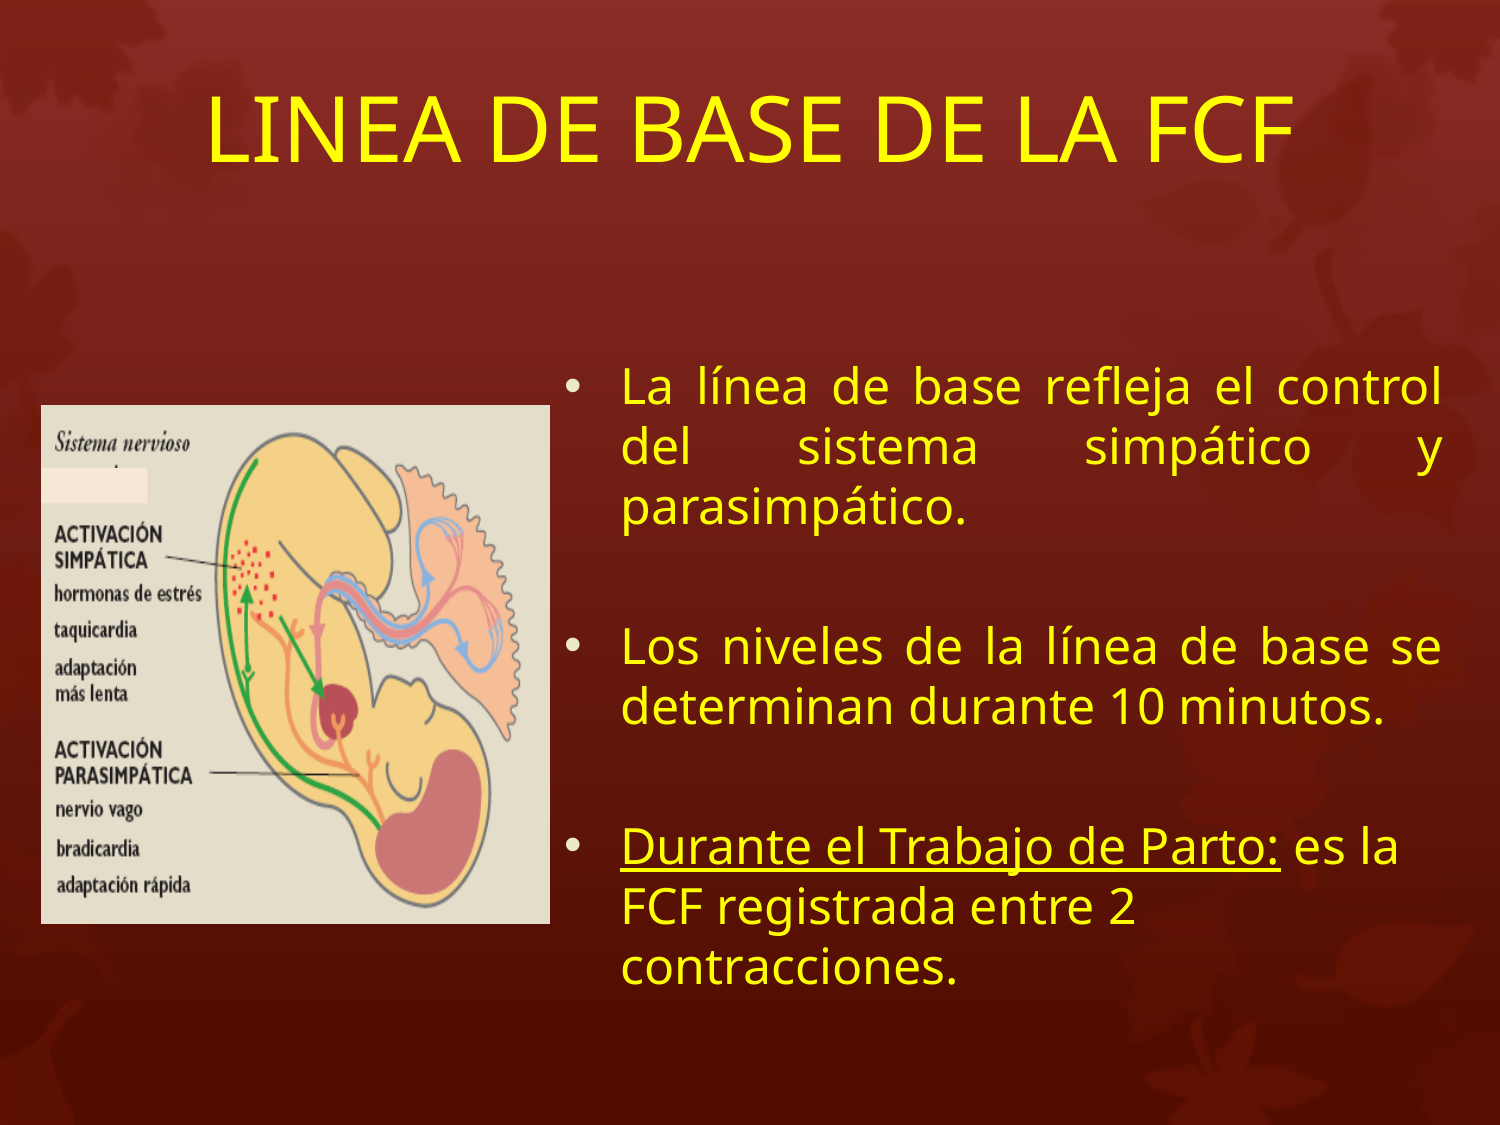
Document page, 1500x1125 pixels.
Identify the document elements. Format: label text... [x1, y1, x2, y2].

picture [40, 404, 550, 925]
title LINEA DE BASE DE LA FCF [17, 42, 1483, 209]
list La línea de base refleja el control del sistema simpático y parasimpático. Los niveles de la línea de base se determinan durante 10 minutos. Durante el Trabajo de Parto: es la FCF registrada entre 2 contracciones. [549, 243, 1459, 1106]
